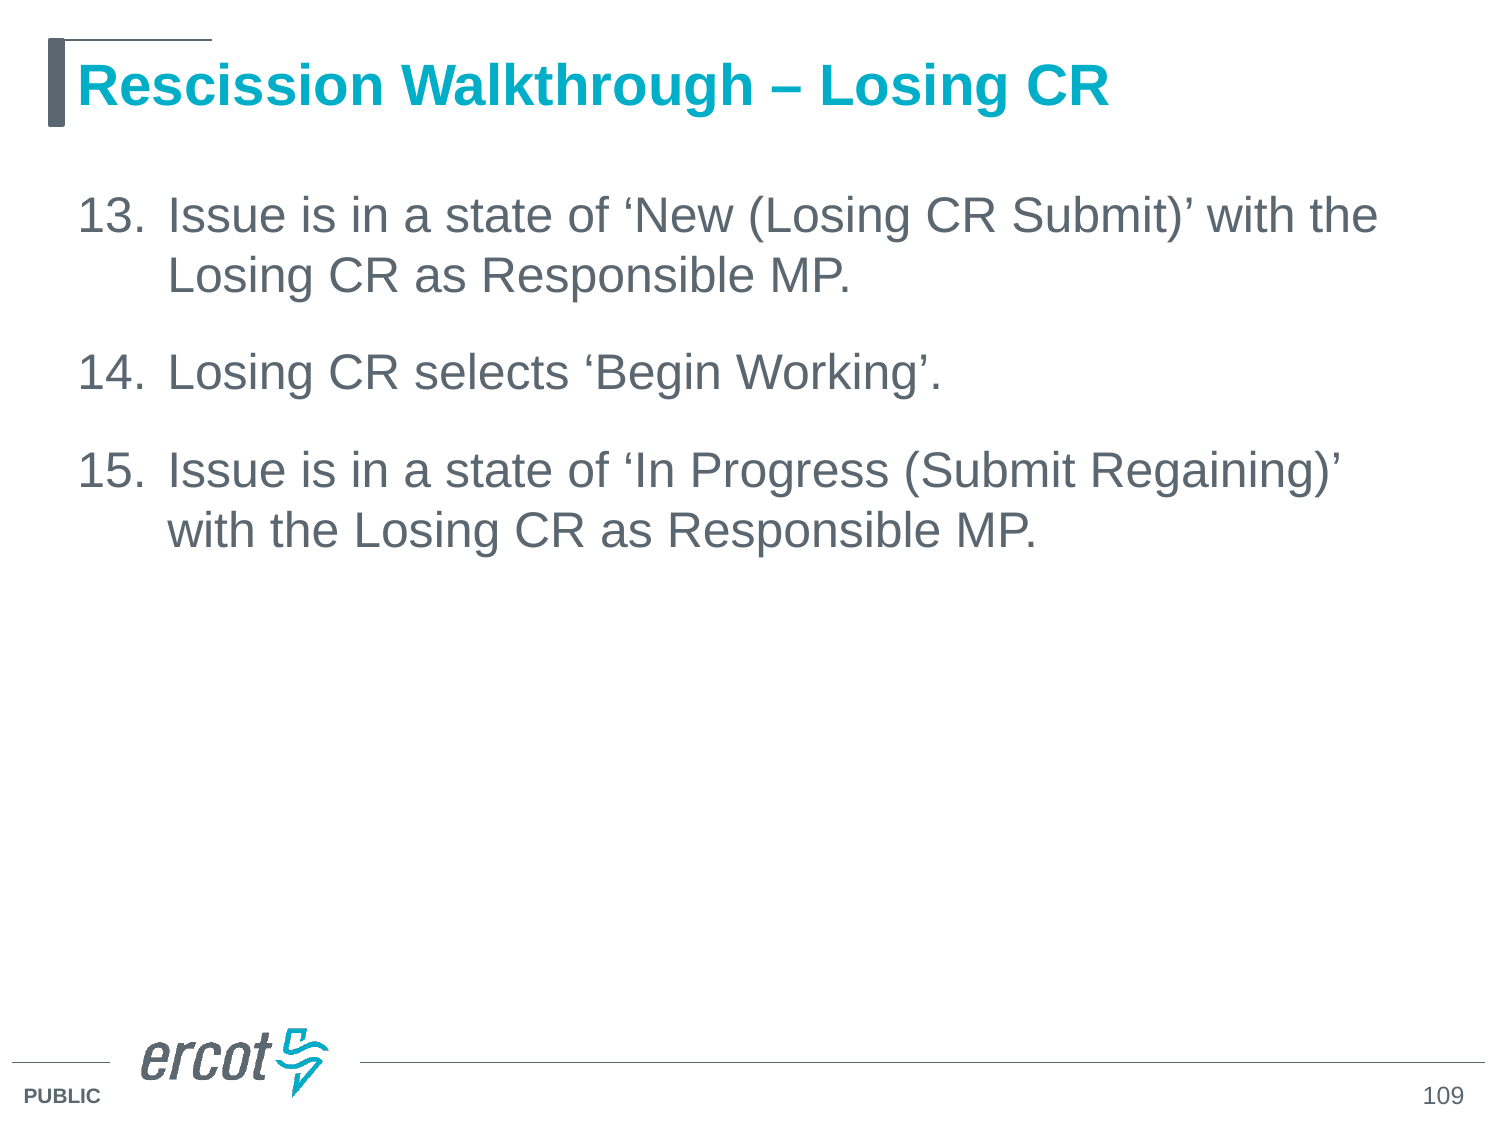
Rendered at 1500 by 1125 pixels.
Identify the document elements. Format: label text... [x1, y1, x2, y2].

slide_number 109 [1400, 1076, 1488, 1113]
list Issue is in a state of ‘New (Losing CR Submit)’ with the Losing CR as Responsible MP. Losing CR selects ‘Begin Working’. Issue is in a state of ‘In Progress (Submit Regaining)’ with the Losing CR as Responsible MP. [62, 174, 1450, 583]
picture [137, 1024, 332, 1100]
title Rescission Walkthrough – Losing CR [62, 39, 1450, 125]
